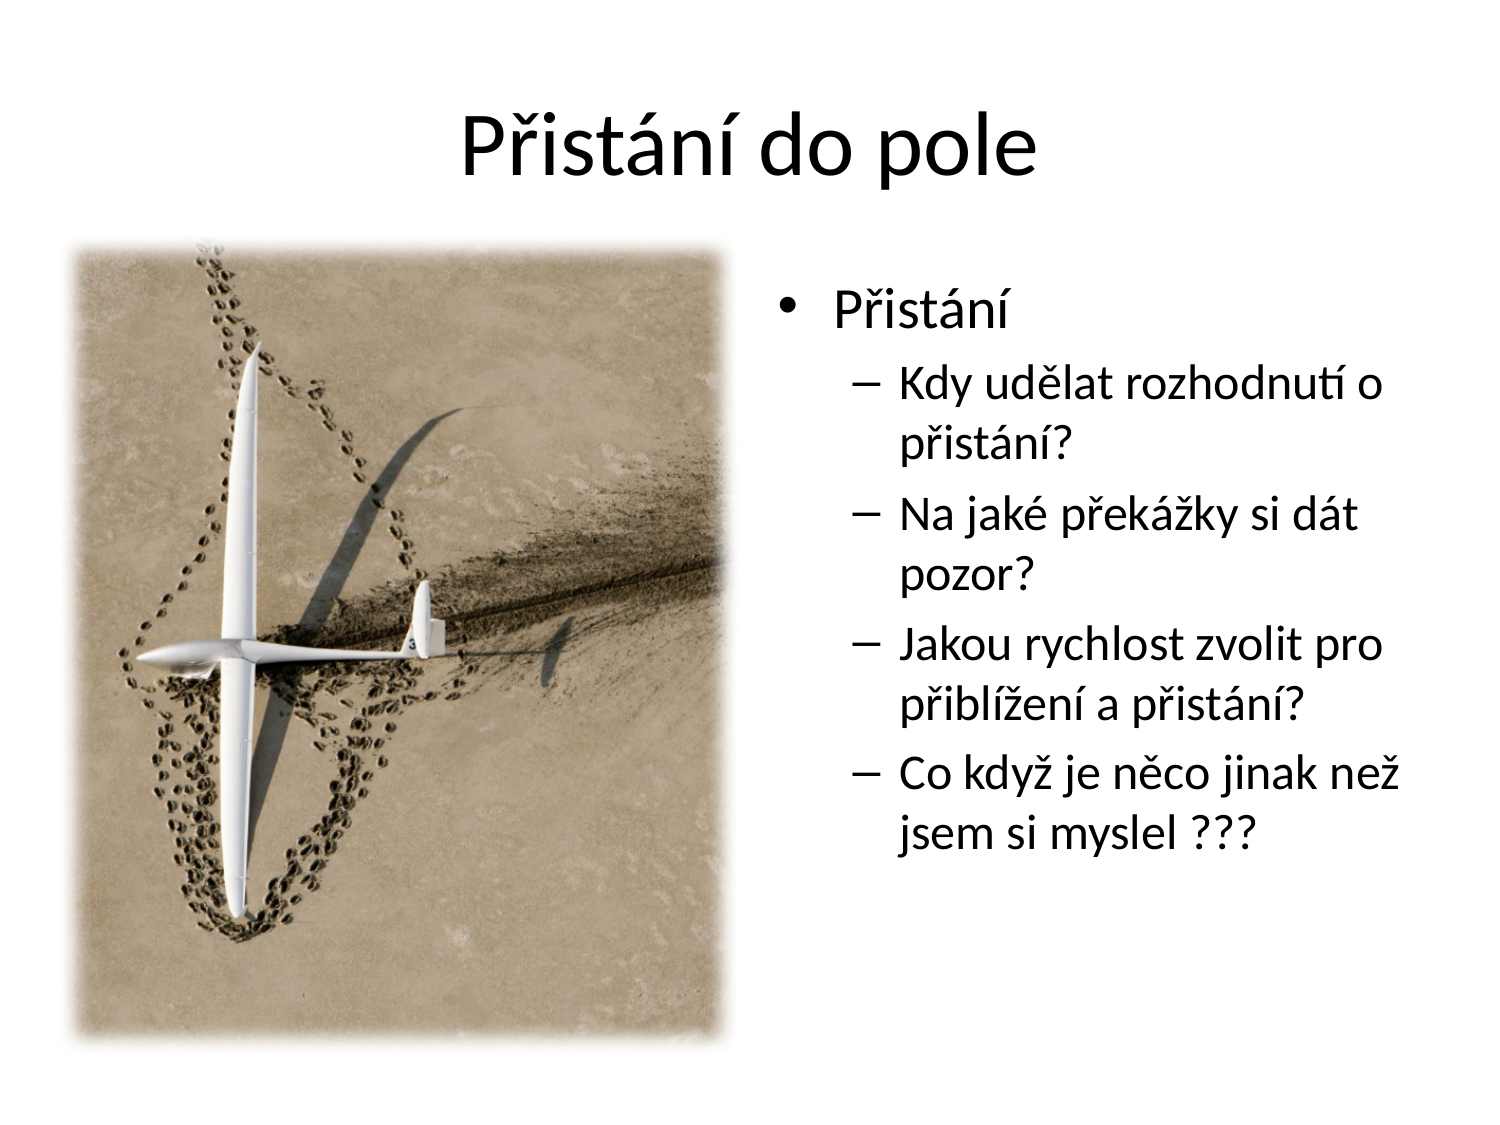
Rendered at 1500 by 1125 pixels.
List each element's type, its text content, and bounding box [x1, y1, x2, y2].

list Přistání Kdy udělat rozhodnutí o přistání? Na jaké překážky si dát pozor? Jakou rychlost zvolit pro přiblížení a přistání? Co když je něco jinak než jsem si myslel ??? [762, 262, 1425, 1005]
picture [58, 234, 739, 1055]
title Přistání do pole [75, 45, 1425, 233]
